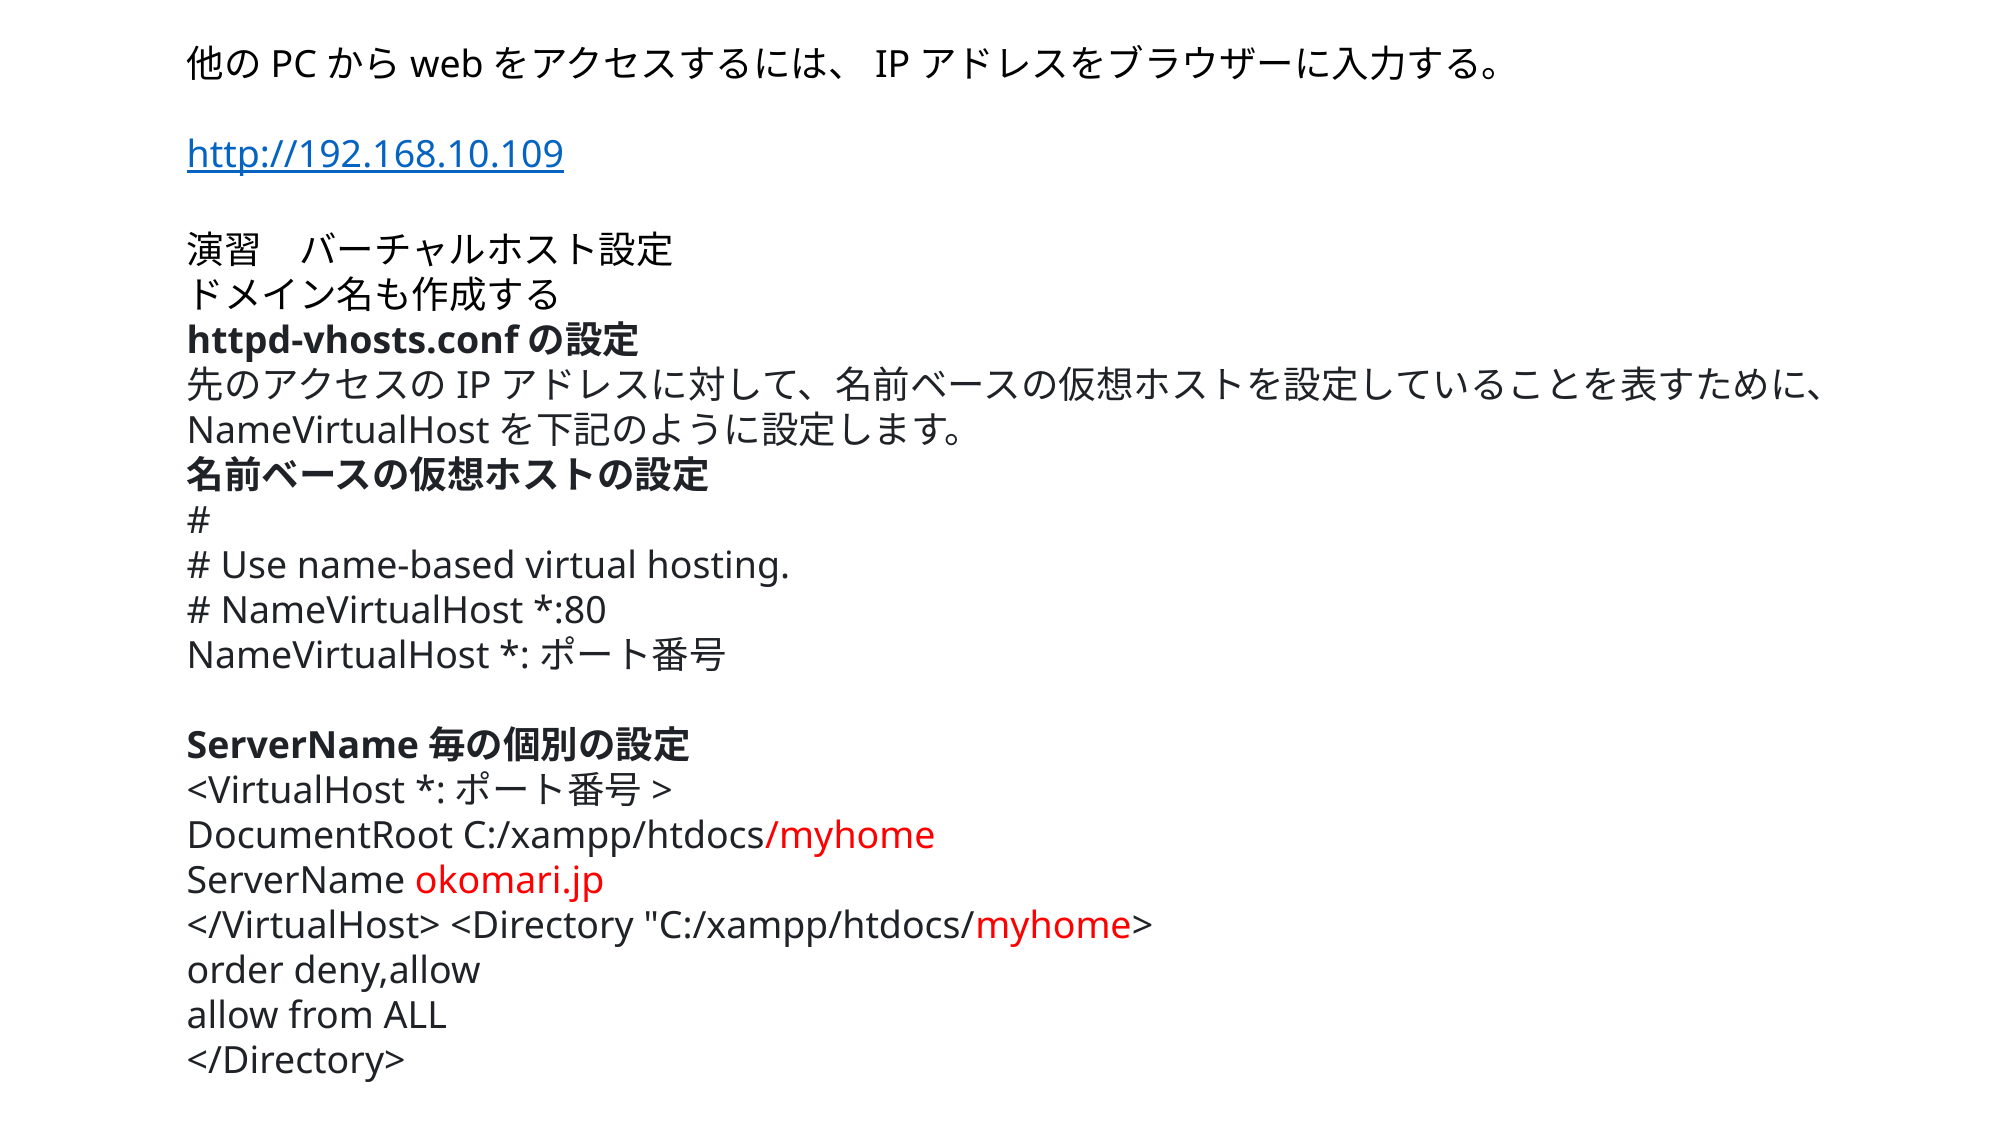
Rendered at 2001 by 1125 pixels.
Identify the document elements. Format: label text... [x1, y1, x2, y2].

text_box 他のPCからwebをアクセスするには、IPアドレスをブラウザーに入力する。 http://192.168.10.109 演習 バーチャルホスト設定 ドメイン名も作成する httpd-vhosts.confの設定 先のアクセスのIPアドレスに対して、名前ベースの仮想ホストを設定していることを表すために、NameVirtualHostを下記のように設定します。 名前ベースの仮想ホストの設定 # # Use name-based virtual hosting. # NameVirtualHost *:80 NameVirtualHost *:ポート番号 ServerName毎の個別の設定 <VirtualHost *:ポート番号> DocumentRoot C:/xampp/htdocs/myhome ServerName okomari.jp </VirtualHost> <Directory "C:/xampp/htdocs/myhome> order deny,allow allow from ALL </Directory> [171, 32, 1829, 1089]
